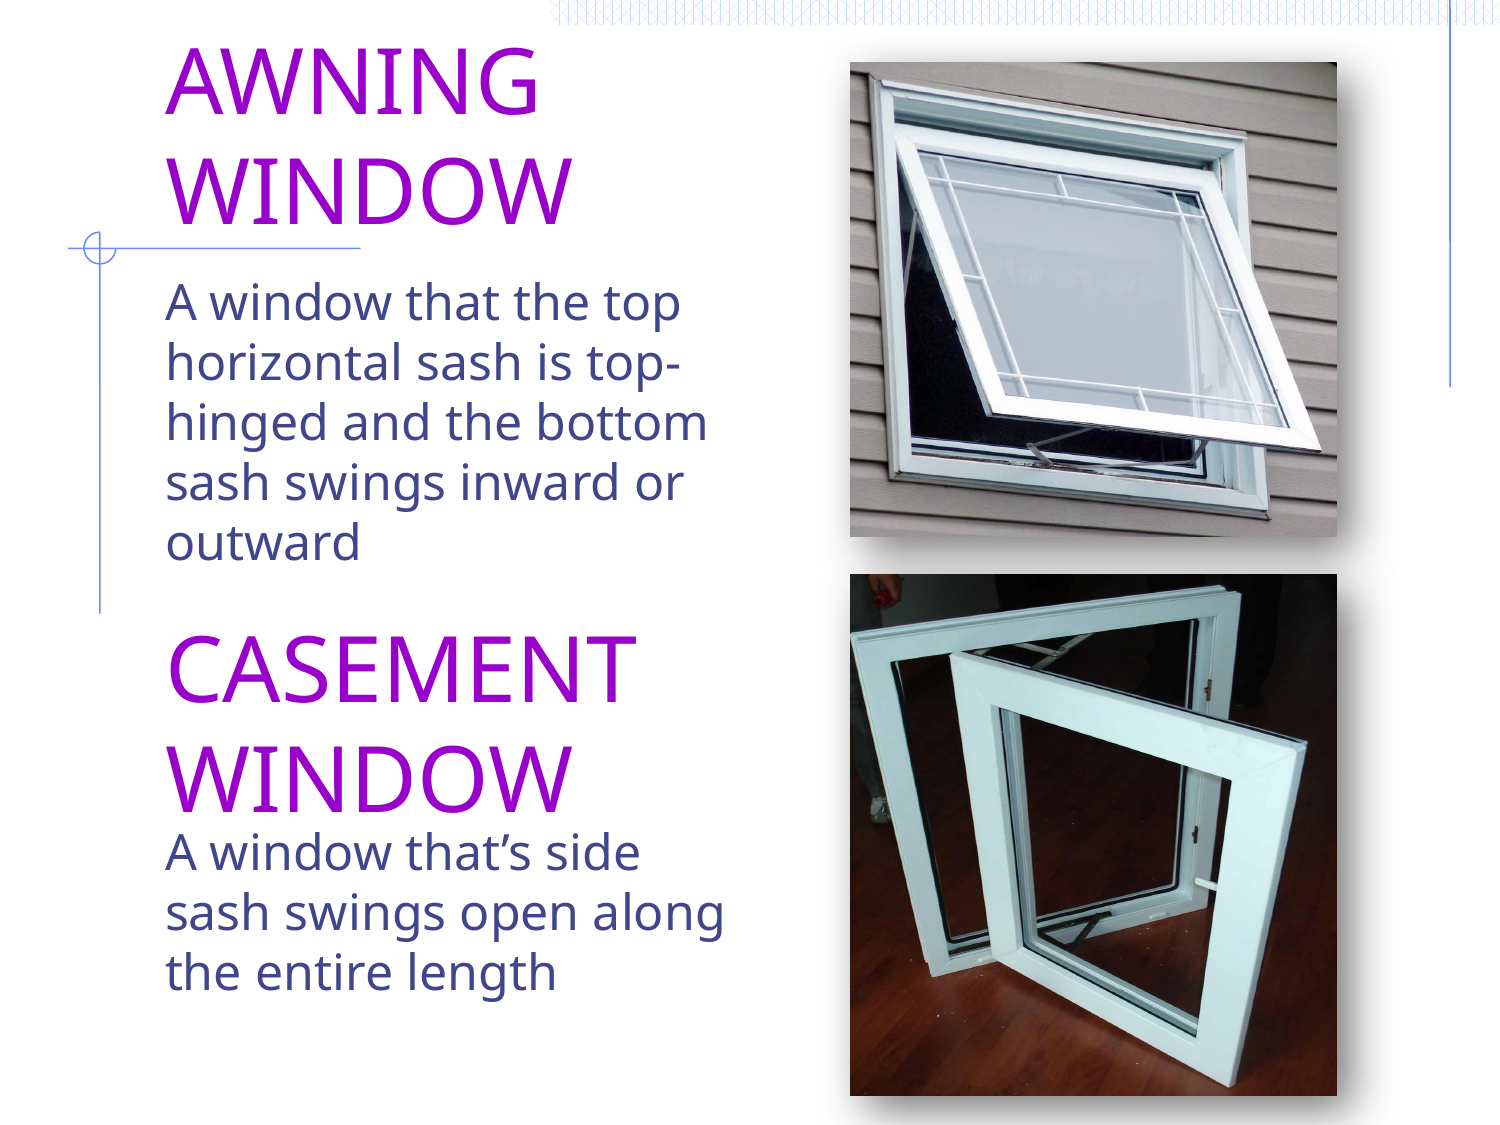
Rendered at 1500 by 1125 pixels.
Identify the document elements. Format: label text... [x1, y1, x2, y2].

picture [850, 62, 1338, 538]
list A window that the top horizontal sash is top-hinged and the bottom sash swings inward or outward [150, 262, 738, 563]
picture [850, 574, 1338, 1096]
list CASEMENT WINDOW [150, 583, 825, 839]
list AWNING WINDOW [150, 99, 738, 250]
list A window that’s side sash swings open along the entire length [150, 812, 775, 1125]
